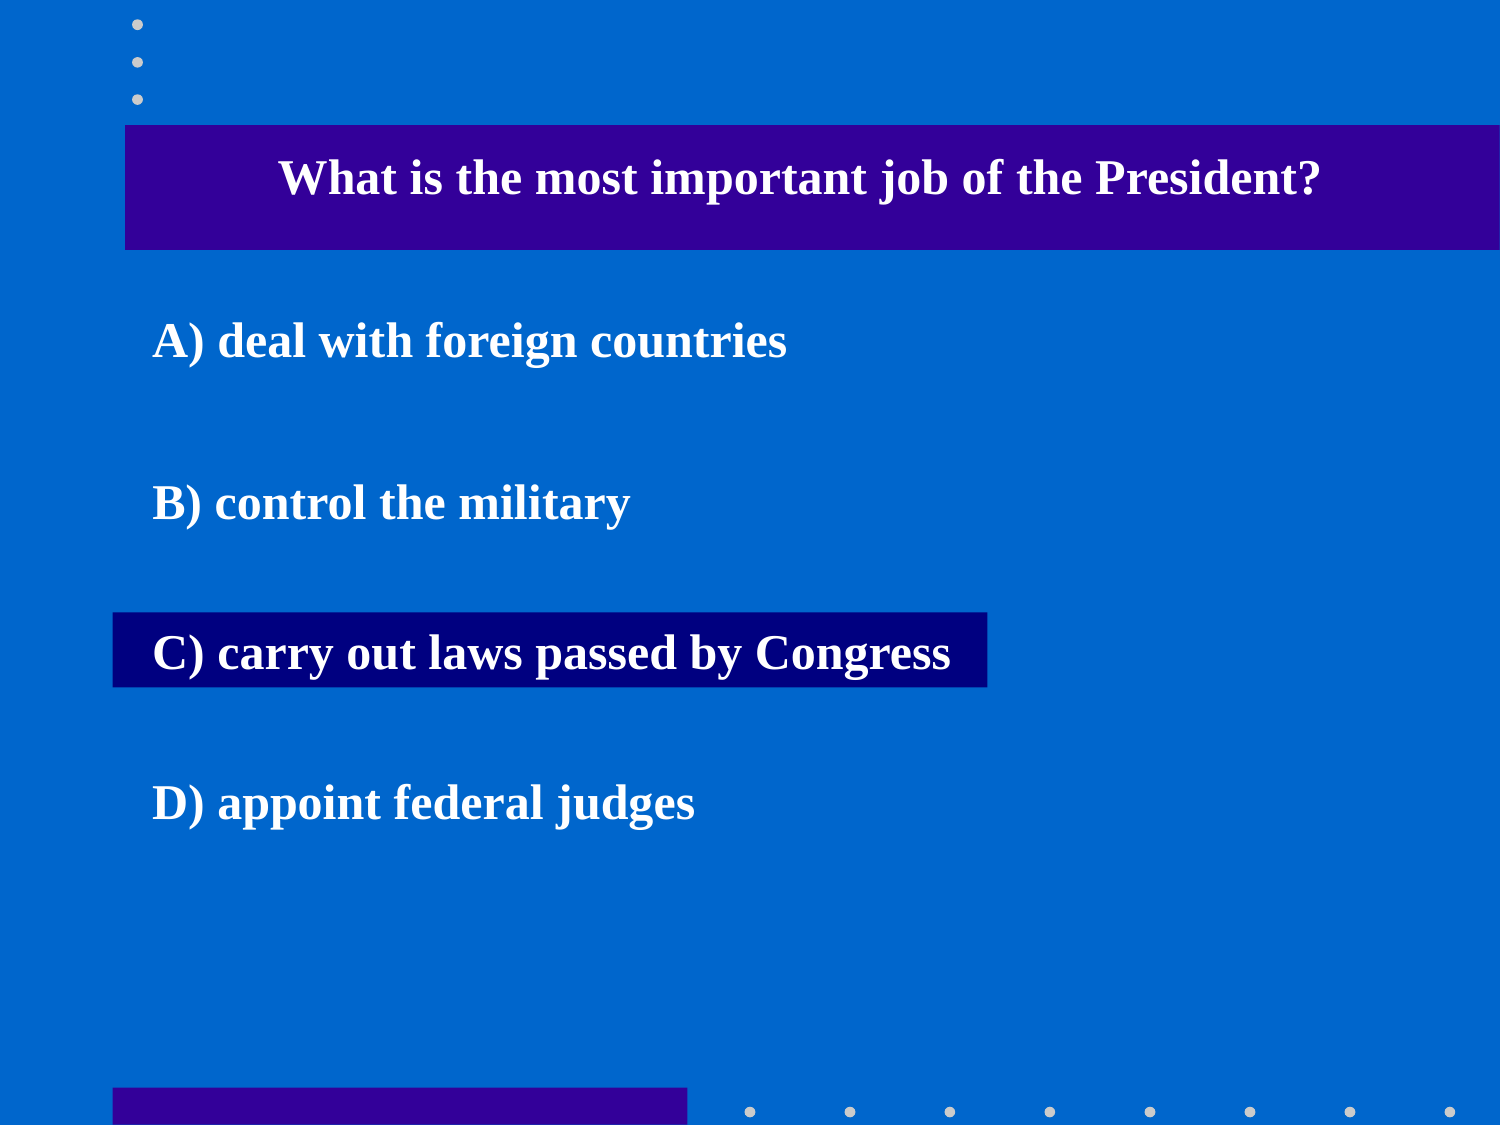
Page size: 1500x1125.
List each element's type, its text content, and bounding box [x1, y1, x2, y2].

text_box A) deal with foreign countries [137, 299, 1263, 375]
text_box C) carry out laws passed by Congress [137, 612, 1263, 688]
text_box What is the most important job of the President? [137, 137, 1463, 213]
text_box D) appoint federal judges [137, 762, 1275, 838]
text_box [112, 612, 137, 688]
text_box B) control the military [137, 462, 1238, 538]
